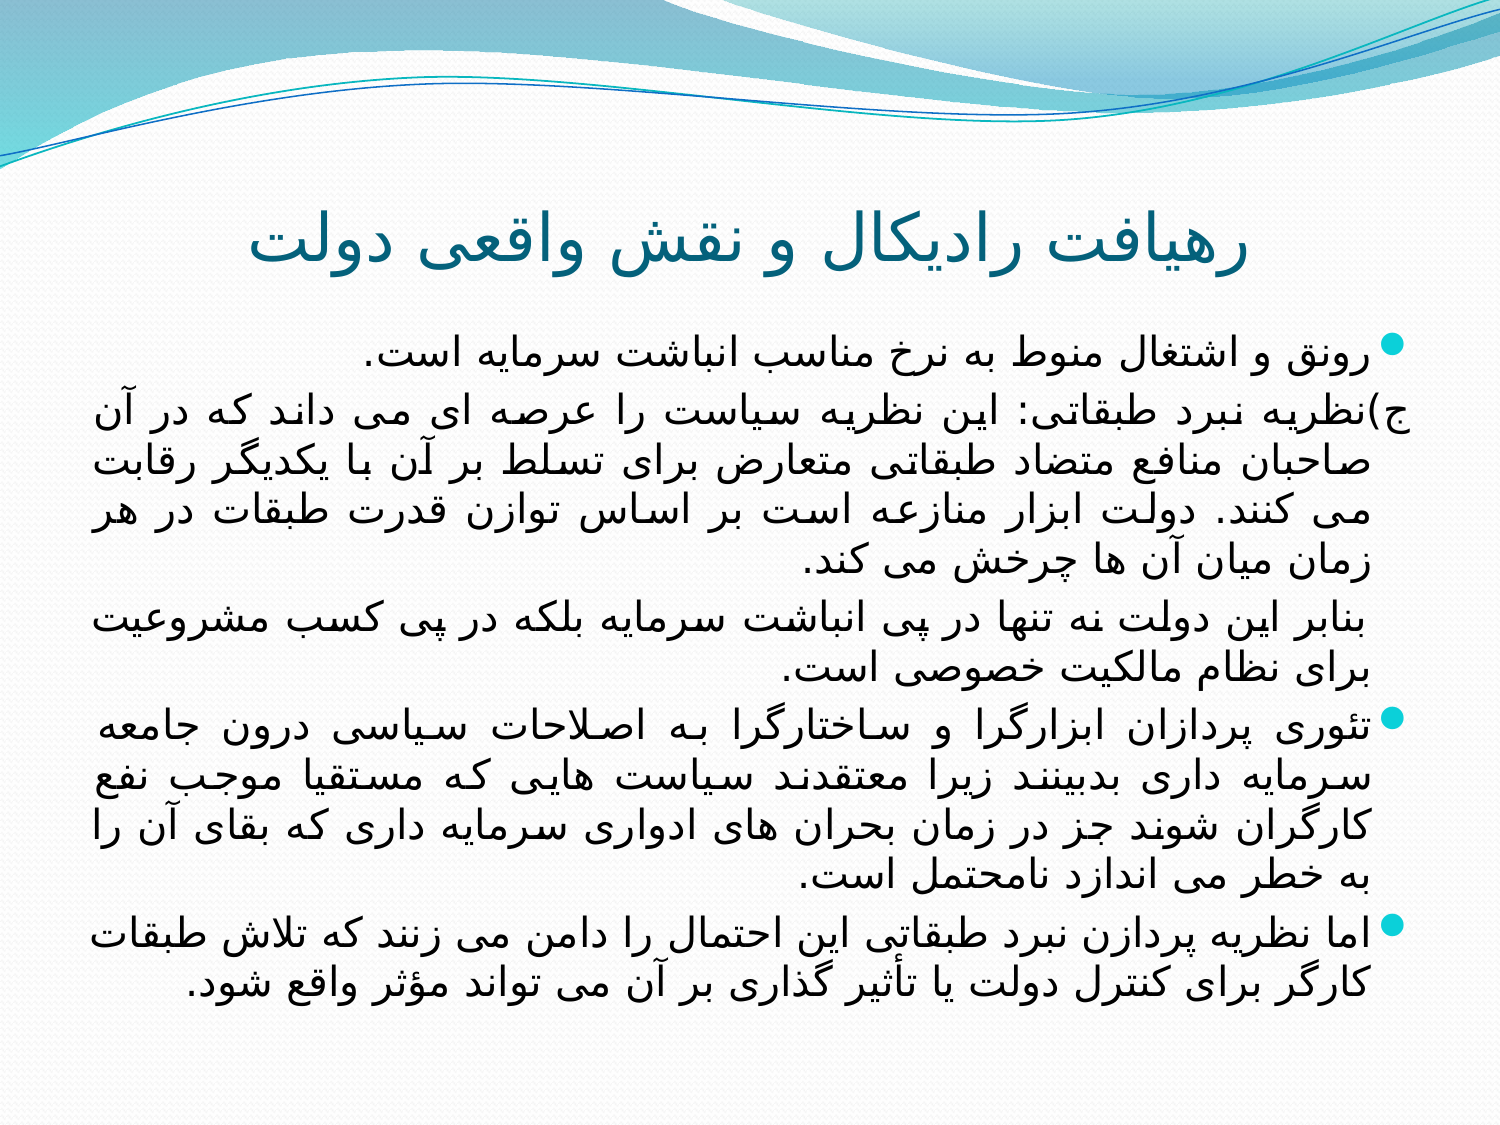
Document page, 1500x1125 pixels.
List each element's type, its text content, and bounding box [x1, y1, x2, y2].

list رونق و اشتغال منوط به نرخ مناسب انباشت سرمایه است. ج)نظریه نبرد طبقاتی: این نظریه سیاست را عرصه ای می داند که در آن صاحبان منافع متضاد طبقاتی متعارض برای تسلط بر آن با یکدیگر رقابت می کنند. دولت ابزار منازعه است بر اساس توازن قدرت طبقات در هر زمان میان آن ها چرخش می کند. بنابر این دولت نه تنها در پی انباشت سرمایه بلکه در پی کسب مشروعیت برای نظام مالکیت خصوصی است. تئوری پردازان ابزارگرا و ساختارگرا به اصلاحات سیاسی درون جامعه سرمایه داری بدبینند زیرا معتقدند سیاست هایی که مستقیا موجب نفع کارگران شوند جز در زمان بحران های ادواری سرمایه داری که بقای آن را به خطر می اندازد نامحتمل است. اما نظریه پردازن نبرد طبقاتی این احتمال را دامن می زنند که تلاش طبقات کارگر برای کنترل دولت یا تأثیر گذاری بر آن می تواند مؤثر واقع شود. [75, 317, 1425, 1038]
title رهیافت رادیکال و نقش واقعی دولت [75, 115, 1425, 275]
